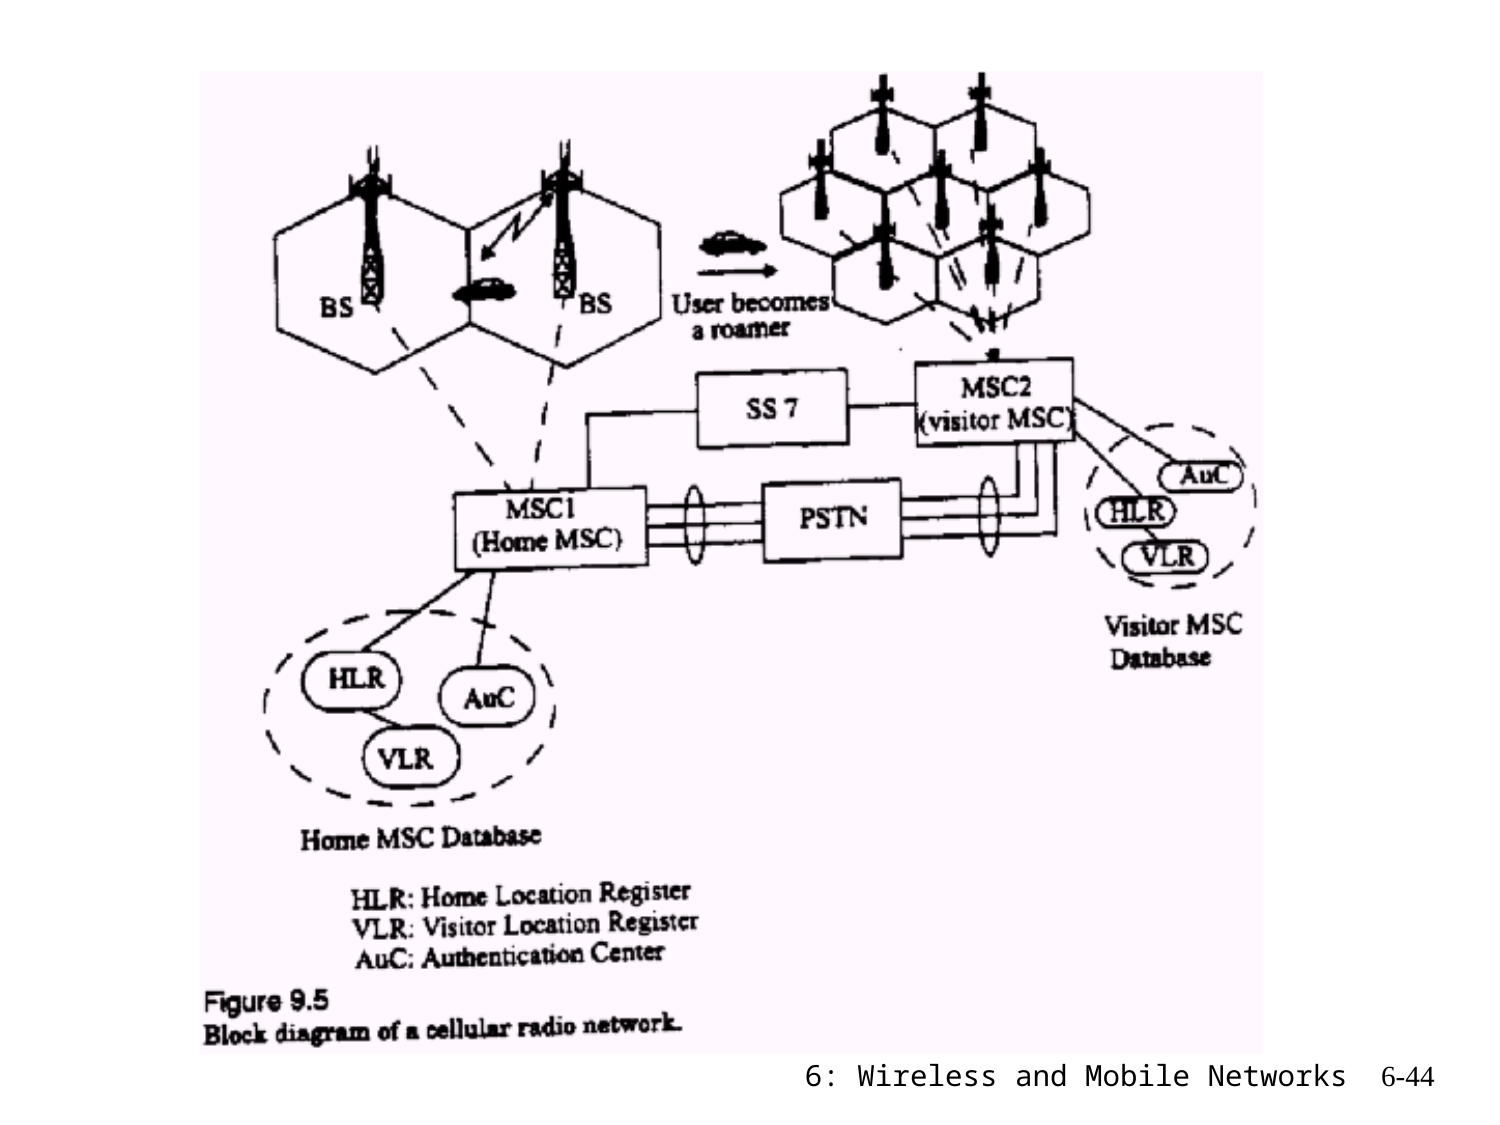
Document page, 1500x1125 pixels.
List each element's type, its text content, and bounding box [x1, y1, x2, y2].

picture [199, 71, 1263, 1054]
footer 6: Wireless and Mobile Networks [728, 1049, 1338, 1125]
slide_number 6-44 [1338, 1049, 1451, 1125]
